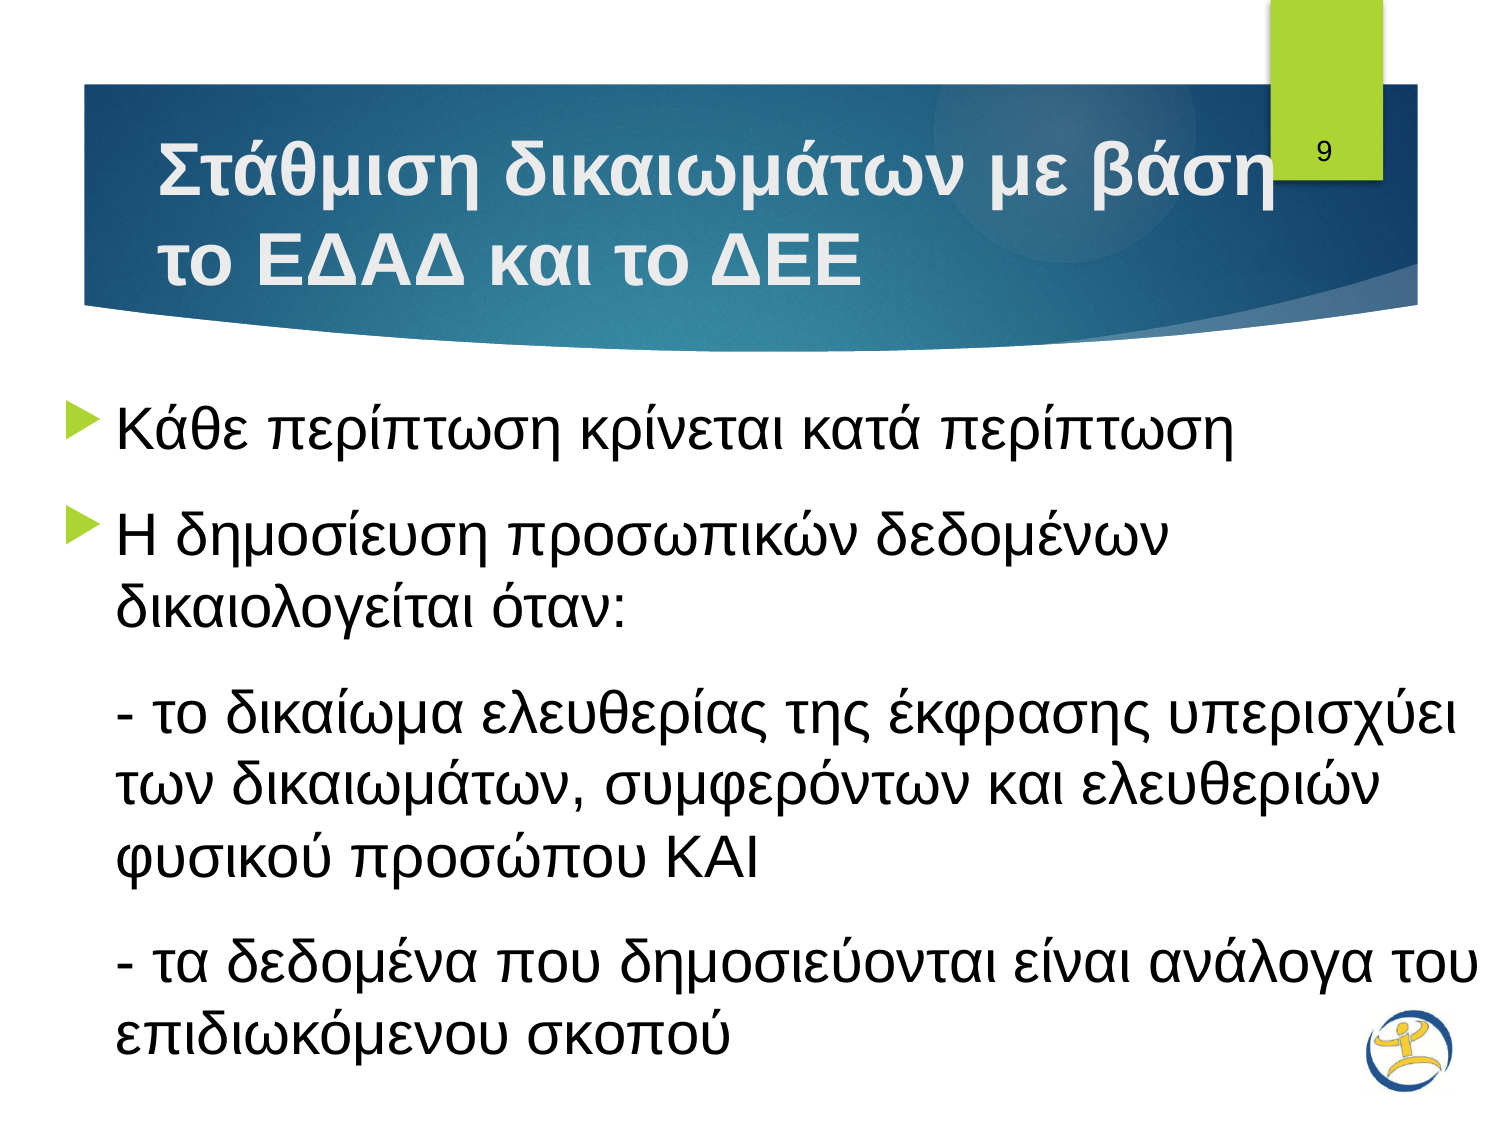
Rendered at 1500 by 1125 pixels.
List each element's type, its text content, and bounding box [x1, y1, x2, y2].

slide_number 9 [1259, 48, 1390, 175]
list Κάθε περίπτωση κρίνεται κατά περίπτωση Η δημοσίευση προσωπικών δεδομένων δικαιολογείται όταν: - το δικαίωμα ελευθερίας της έκφρασης υπερισχύει των δικαιωμάτων, συμφερόντων και ελευθεριών φυσικού προσώπου ΚΑΙ - τα δεδομένα που δημοσιεύονται είναι ανάλογα του επιδιωκόμενου σκοπού [46, 361, 1500, 1125]
title Στάθμιση δικαιωμάτων με βάση το ΕΔΑΔ και το ΔΕΕ [142, 152, 1365, 269]
picture [1364, 1006, 1454, 1096]
